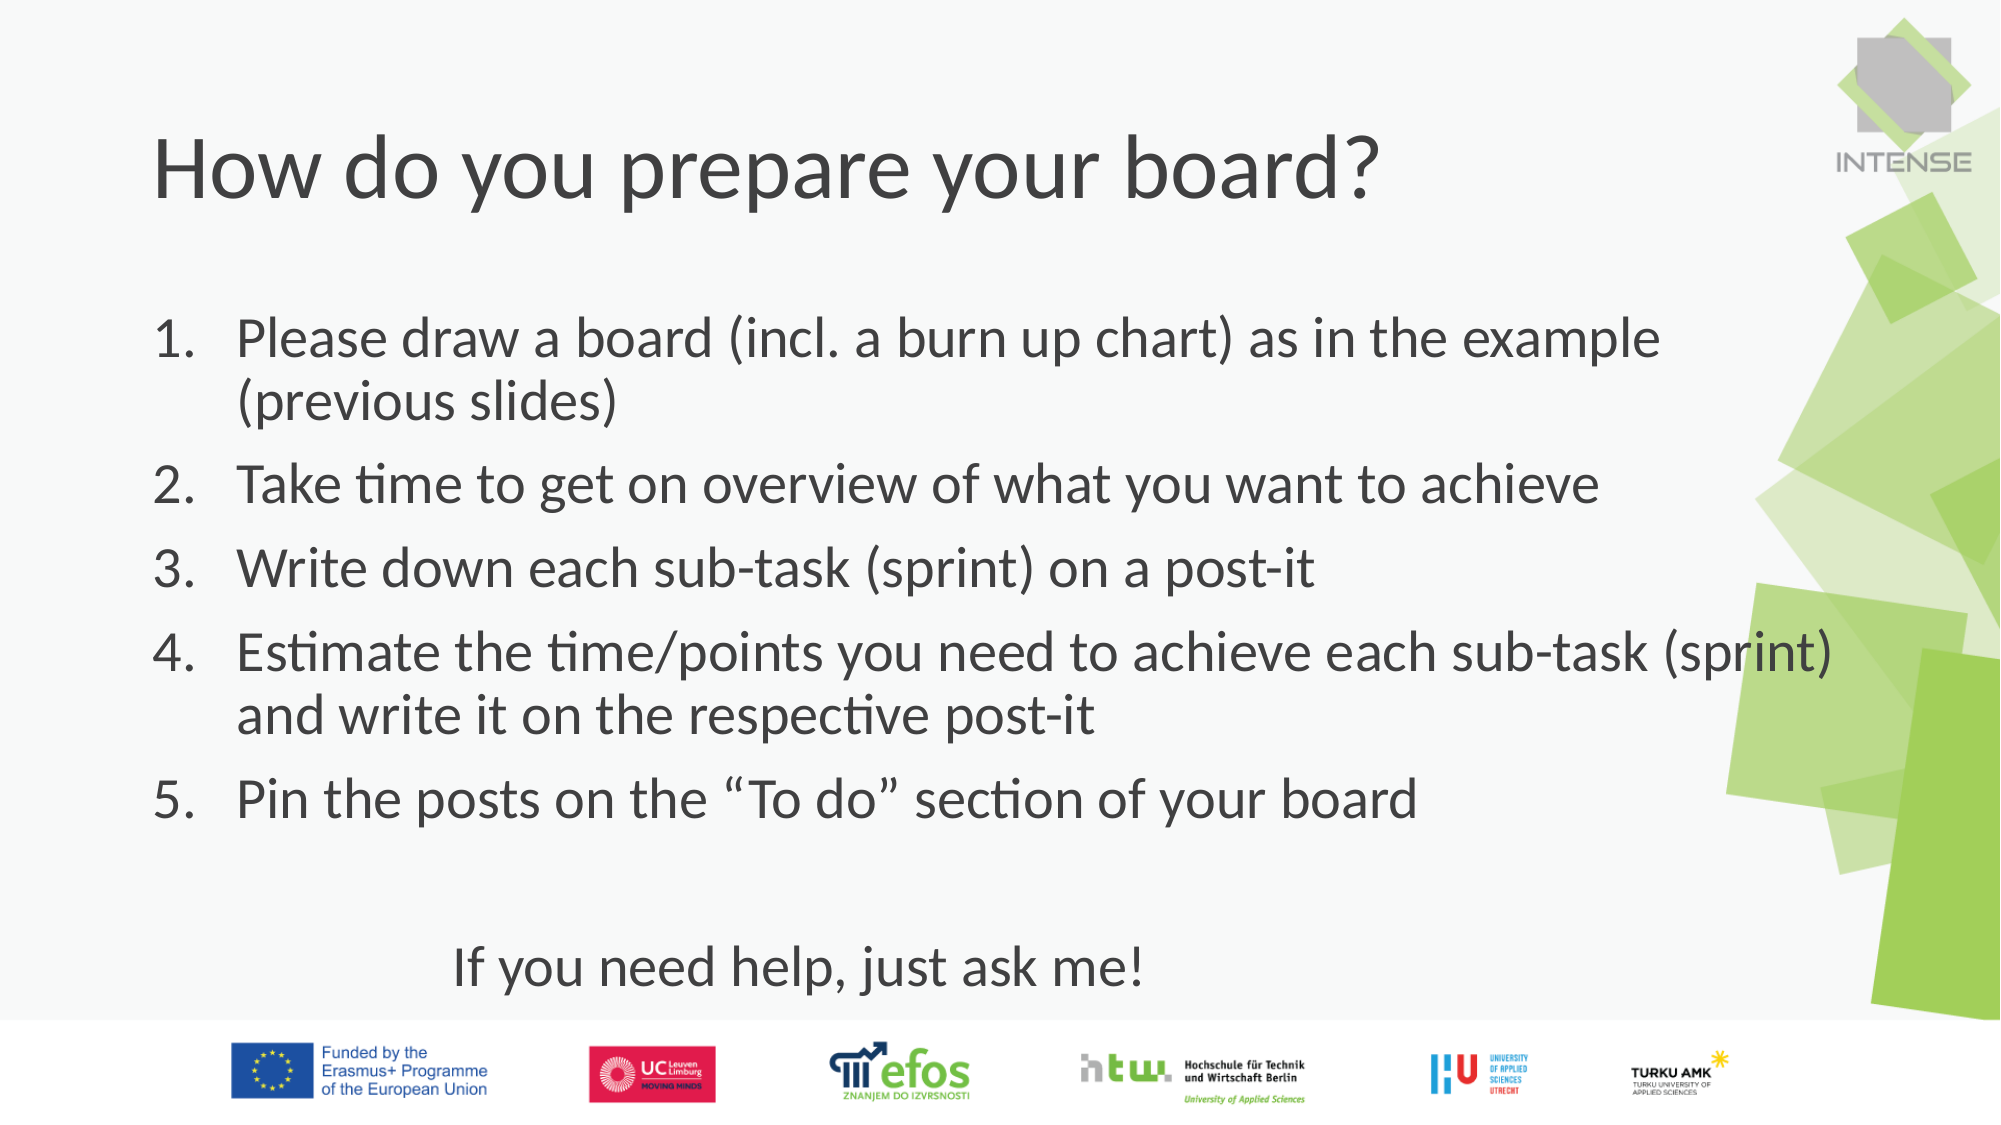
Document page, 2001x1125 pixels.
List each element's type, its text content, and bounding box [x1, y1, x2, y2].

title How do you prepare your board? [137, 59, 1863, 278]
list Please draw a board (incl. a burn up chart) as in the example (previous slides) Take time to get on overview of what you want to achieve Write down each sub-task (sprint) on a post-it Estimate the time/points you need to achieve each sub-task (sprint) and write it on the respective post-it Pin the posts on the “To do” section of your board If you need help, just ask me! [137, 299, 1863, 1014]
picture [0, 0, 2000, 1125]
